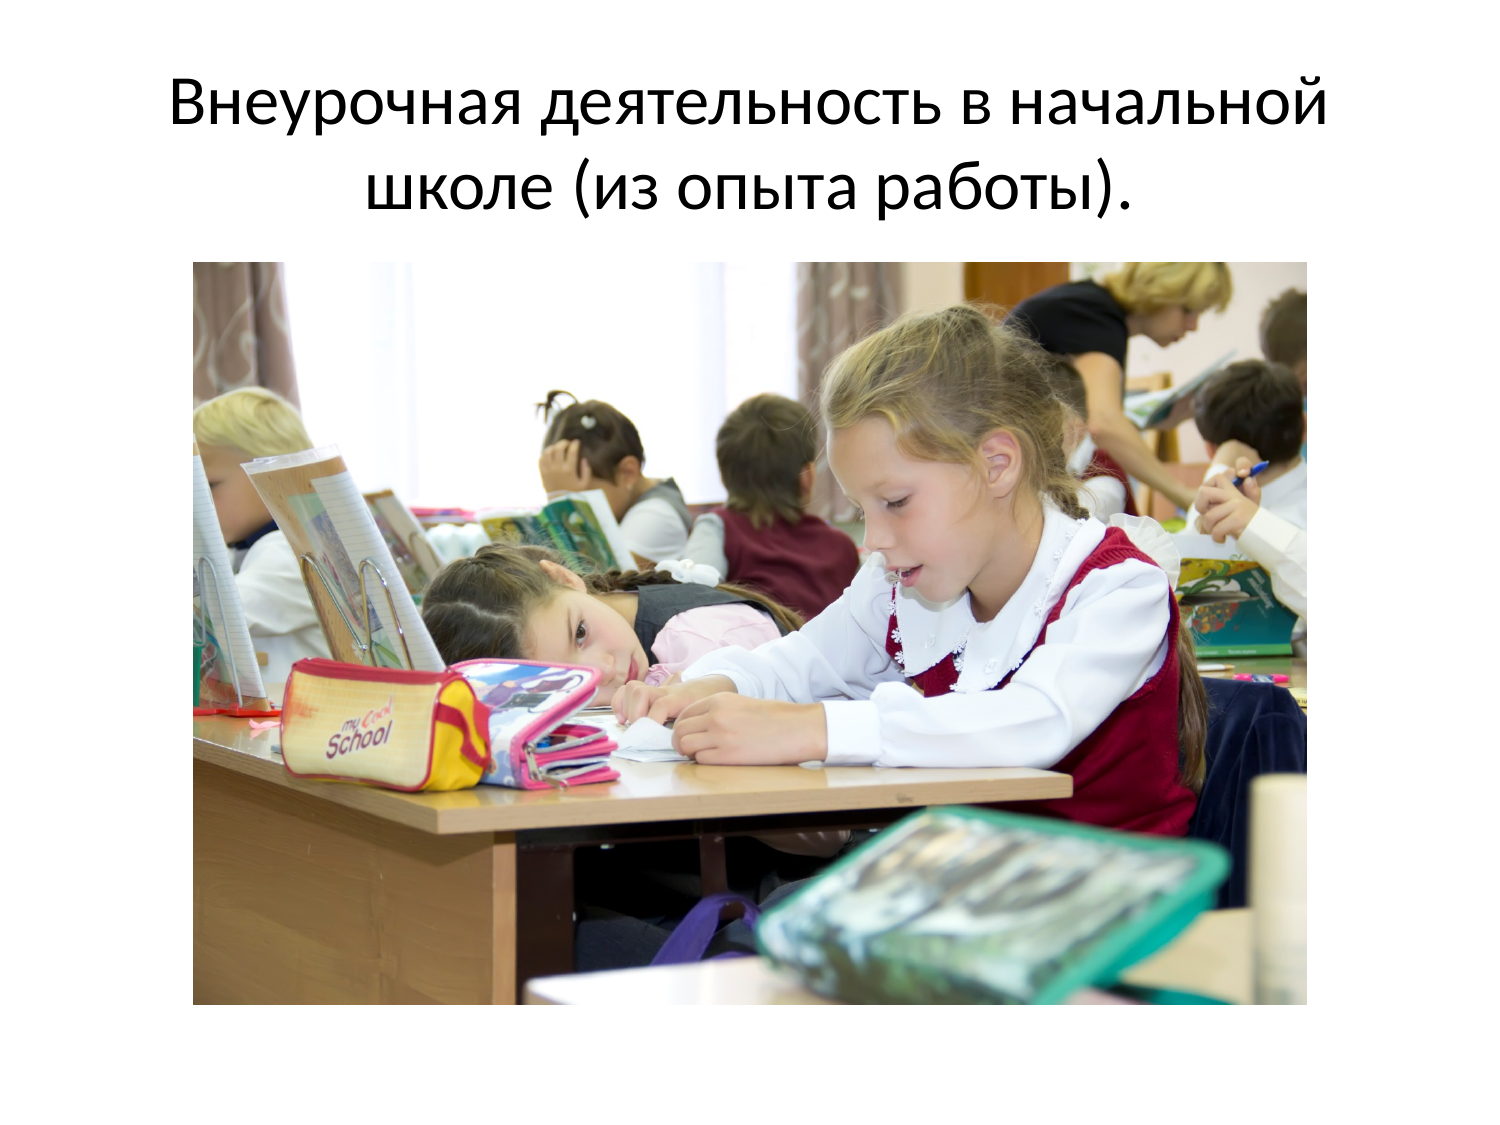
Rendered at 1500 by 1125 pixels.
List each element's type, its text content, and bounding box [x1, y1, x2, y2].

title Внеурочная деятельность в начальной школе (из опыта работы). [75, 45, 1425, 233]
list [192, 262, 1307, 1006]
